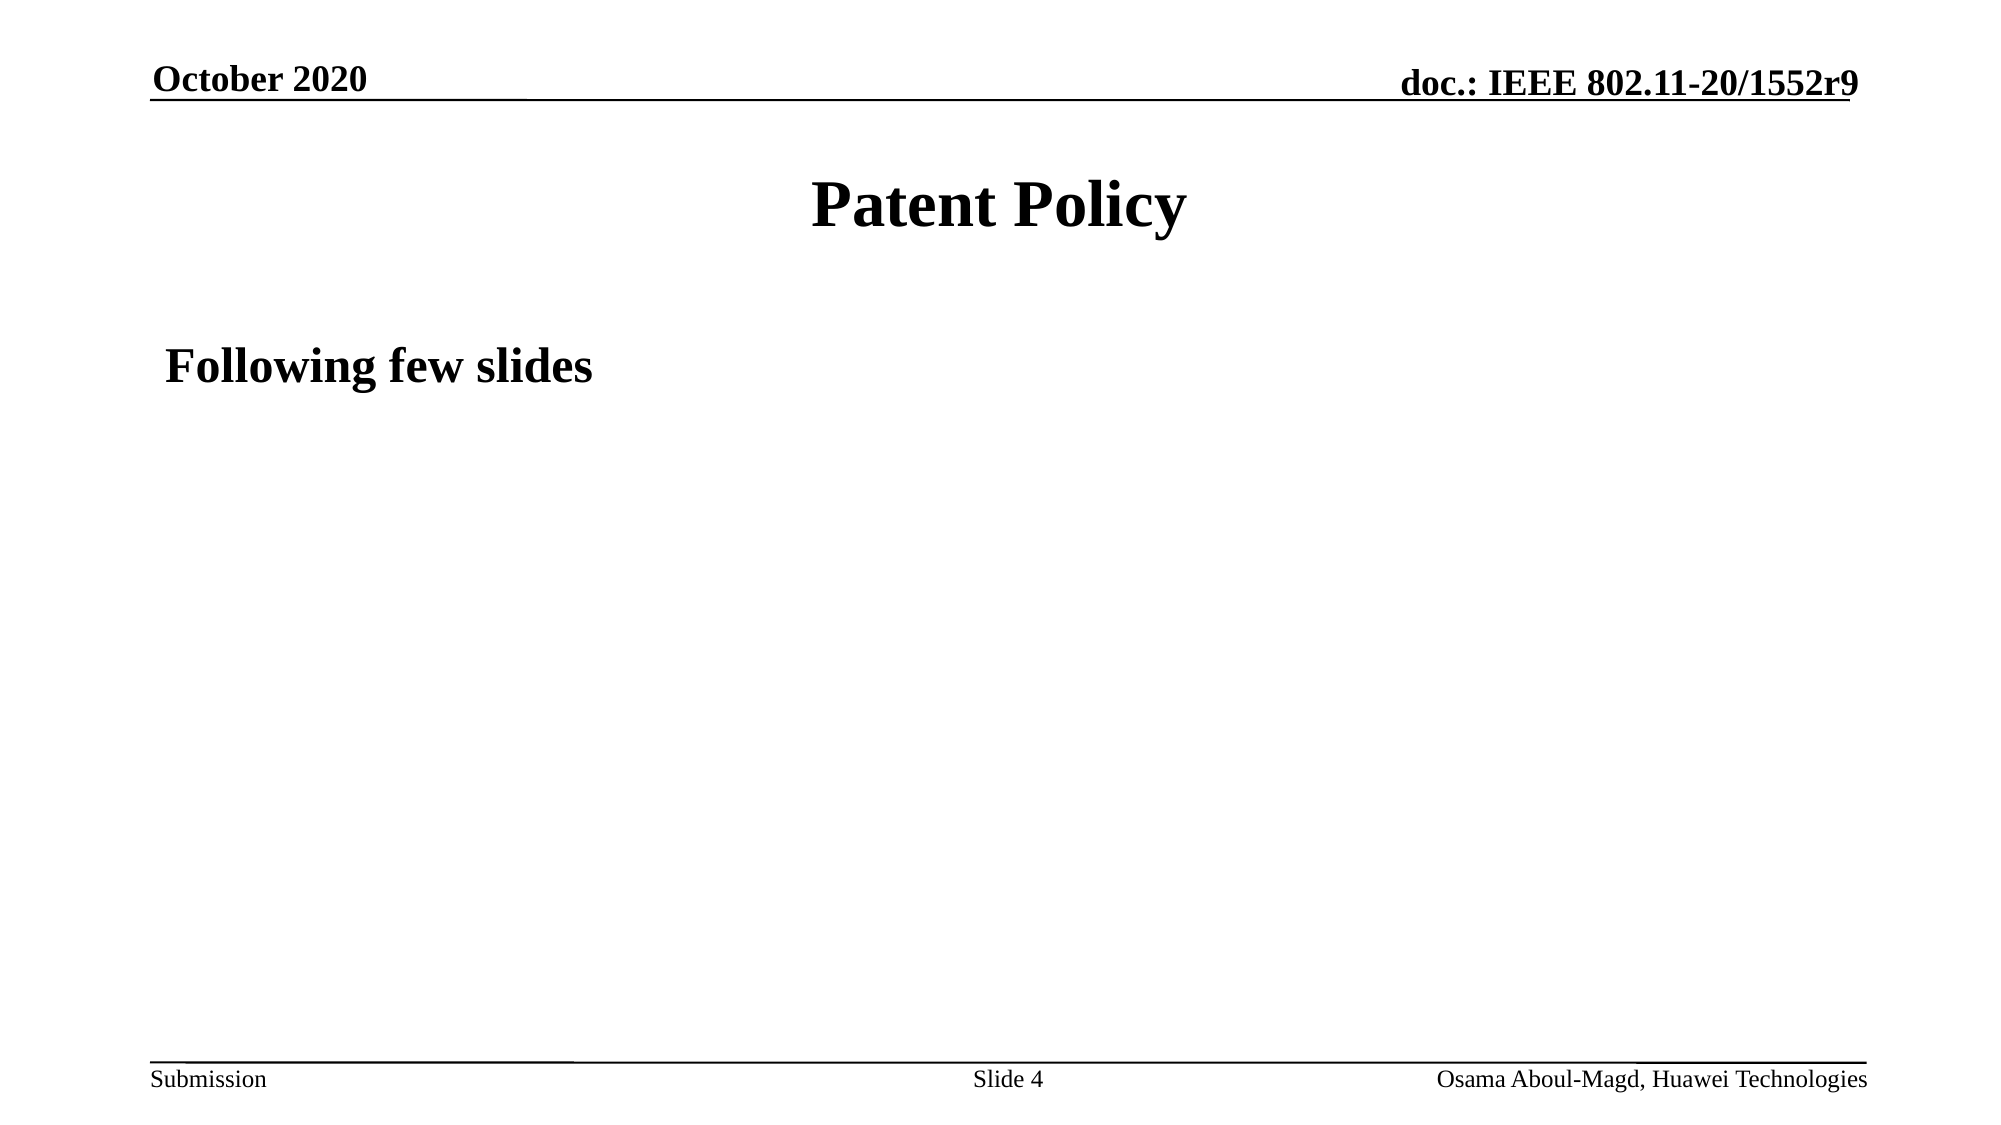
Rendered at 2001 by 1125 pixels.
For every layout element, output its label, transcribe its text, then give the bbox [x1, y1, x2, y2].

footer Osama Aboul-Magd, Huawei Technologies [1171, 1061, 1869, 1093]
title Patent Policy [149, 112, 1850, 288]
list Following few slides [149, 324, 1850, 1000]
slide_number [152, 54, 563, 100]
slide_number Slide 4 [950, 1061, 1067, 1123]
